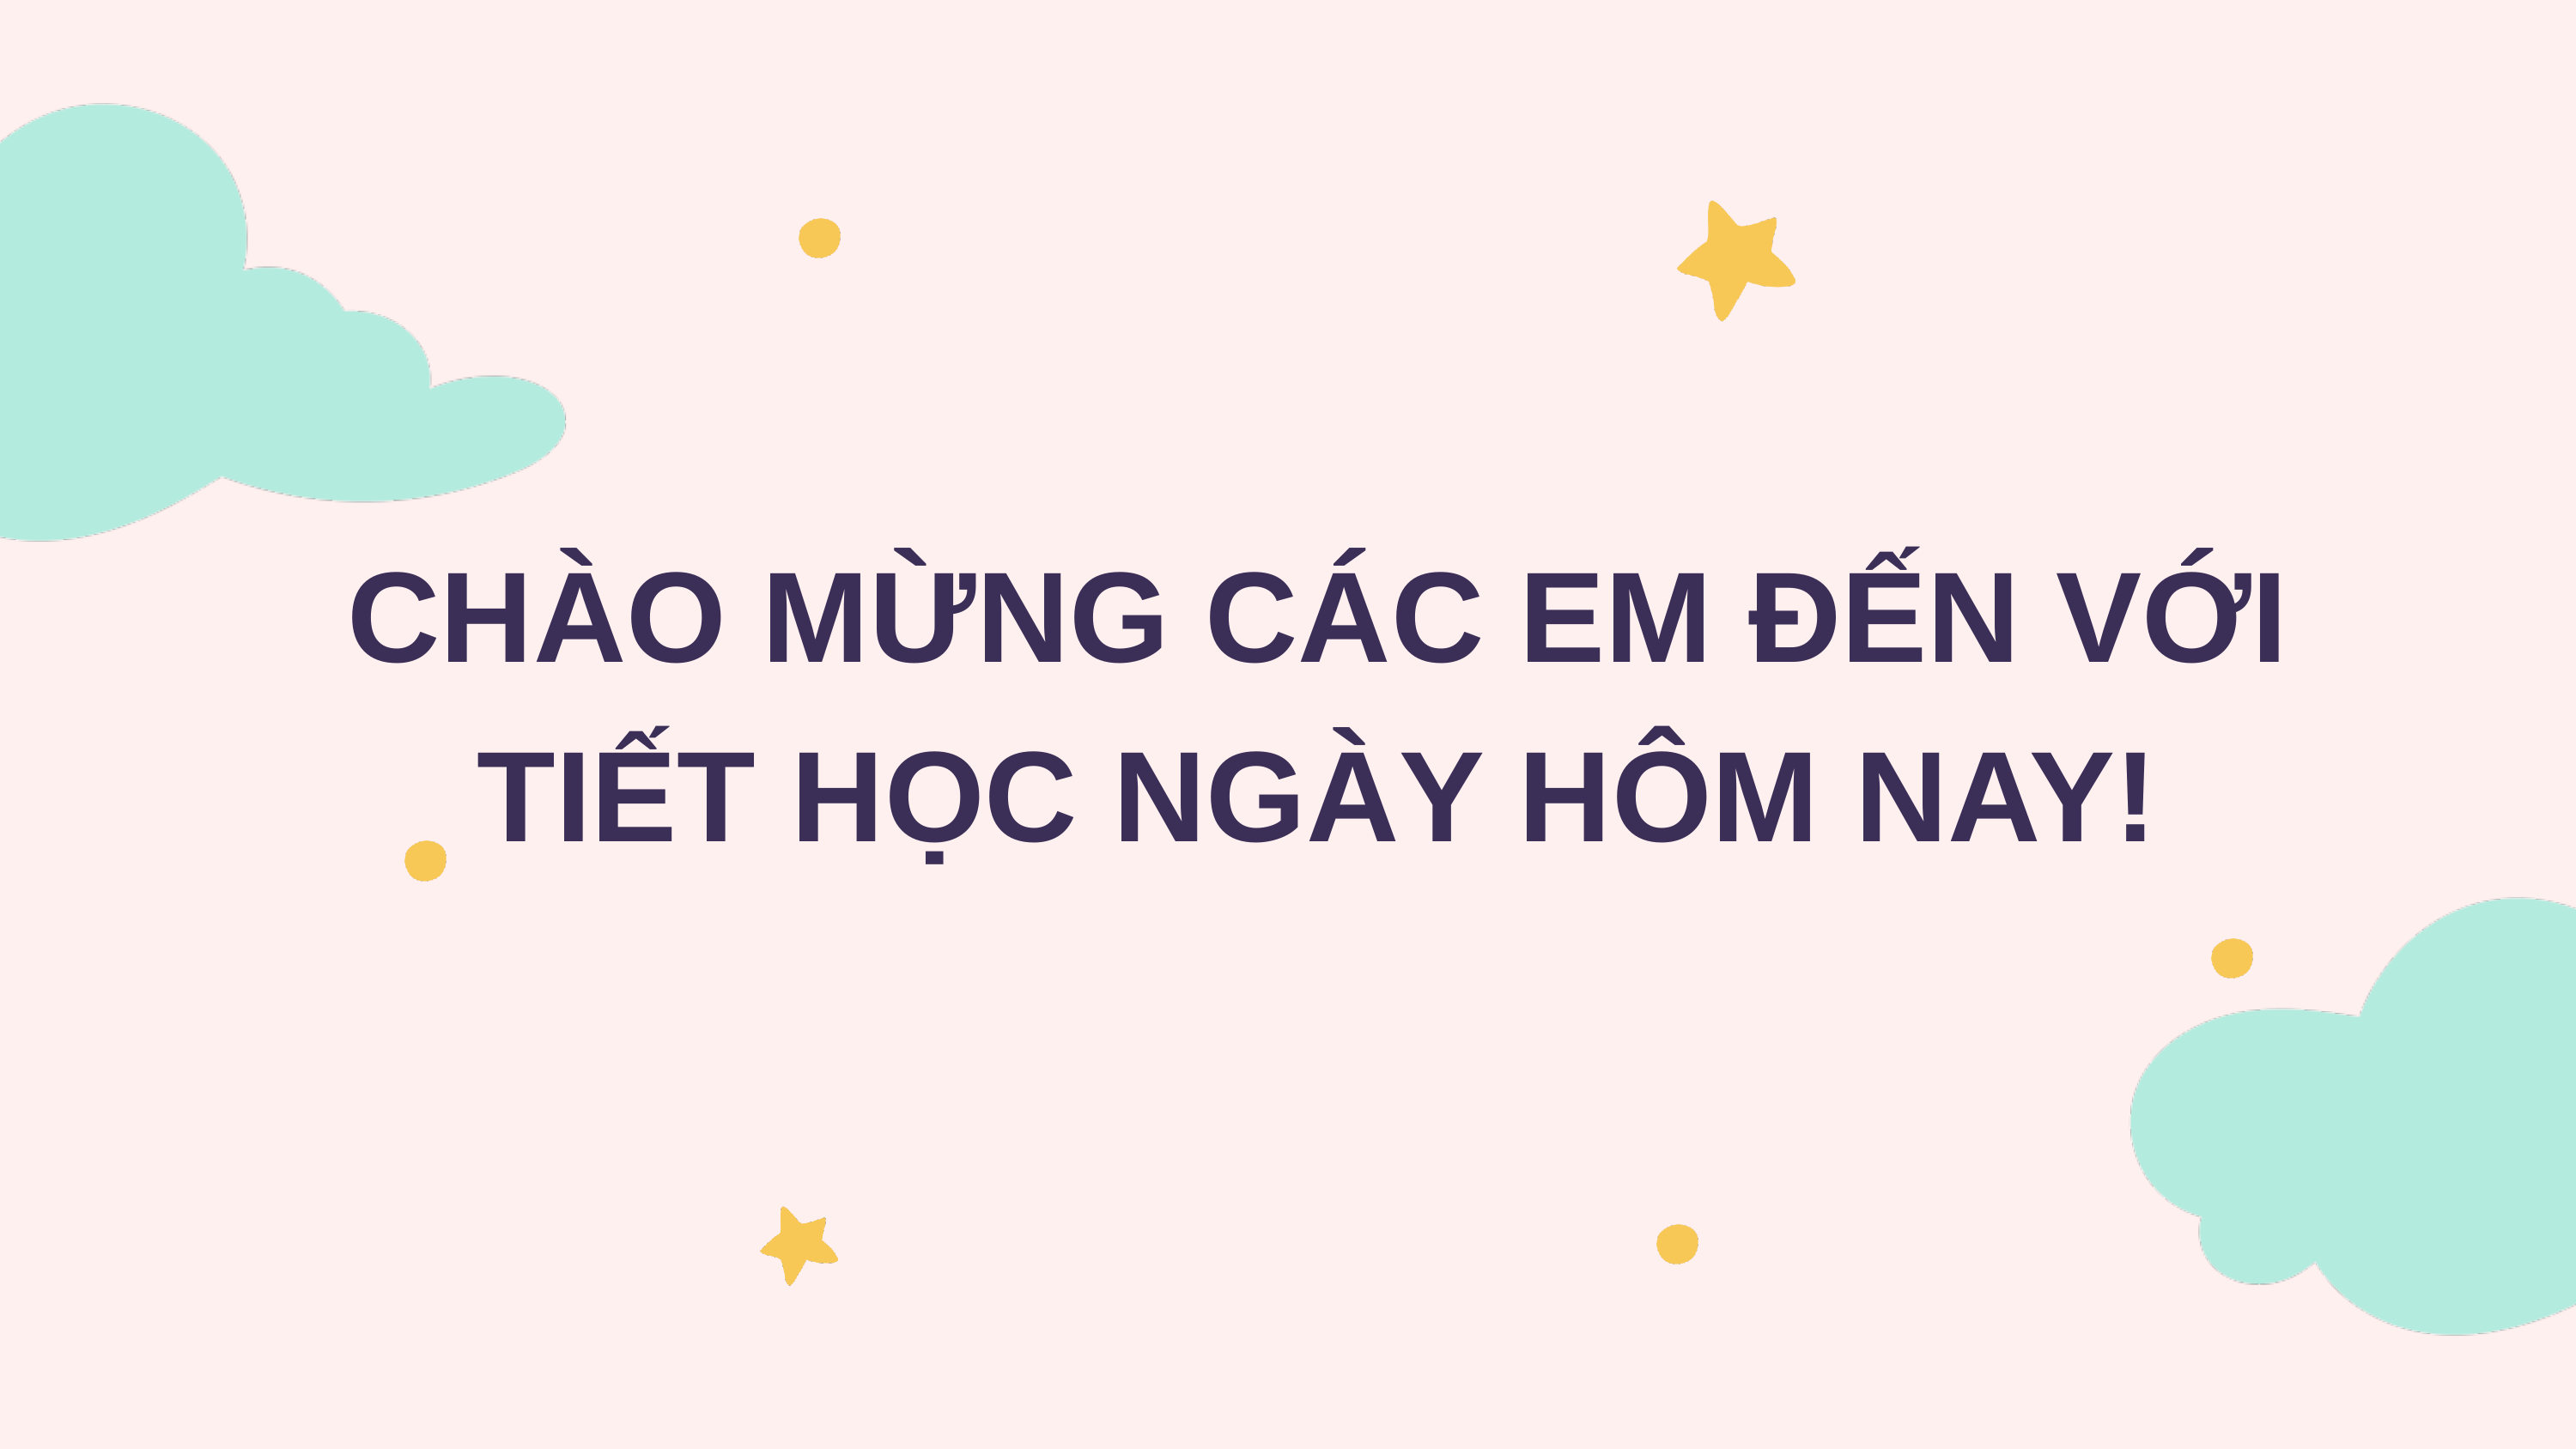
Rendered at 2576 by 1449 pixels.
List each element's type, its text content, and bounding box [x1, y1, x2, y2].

picture [760, 1203, 839, 1286]
picture [2127, 896, 2576, 1343]
picture [1677, 195, 1797, 322]
text_box CHÀO MỪNG CÁC EM ĐẾN VỚI TIẾT HỌC NGÀY HÔM NAY! [343, 509, 2293, 868]
picture [404, 840, 447, 882]
picture [799, 218, 841, 259]
picture [1656, 1224, 1698, 1264]
picture [0, 102, 577, 549]
